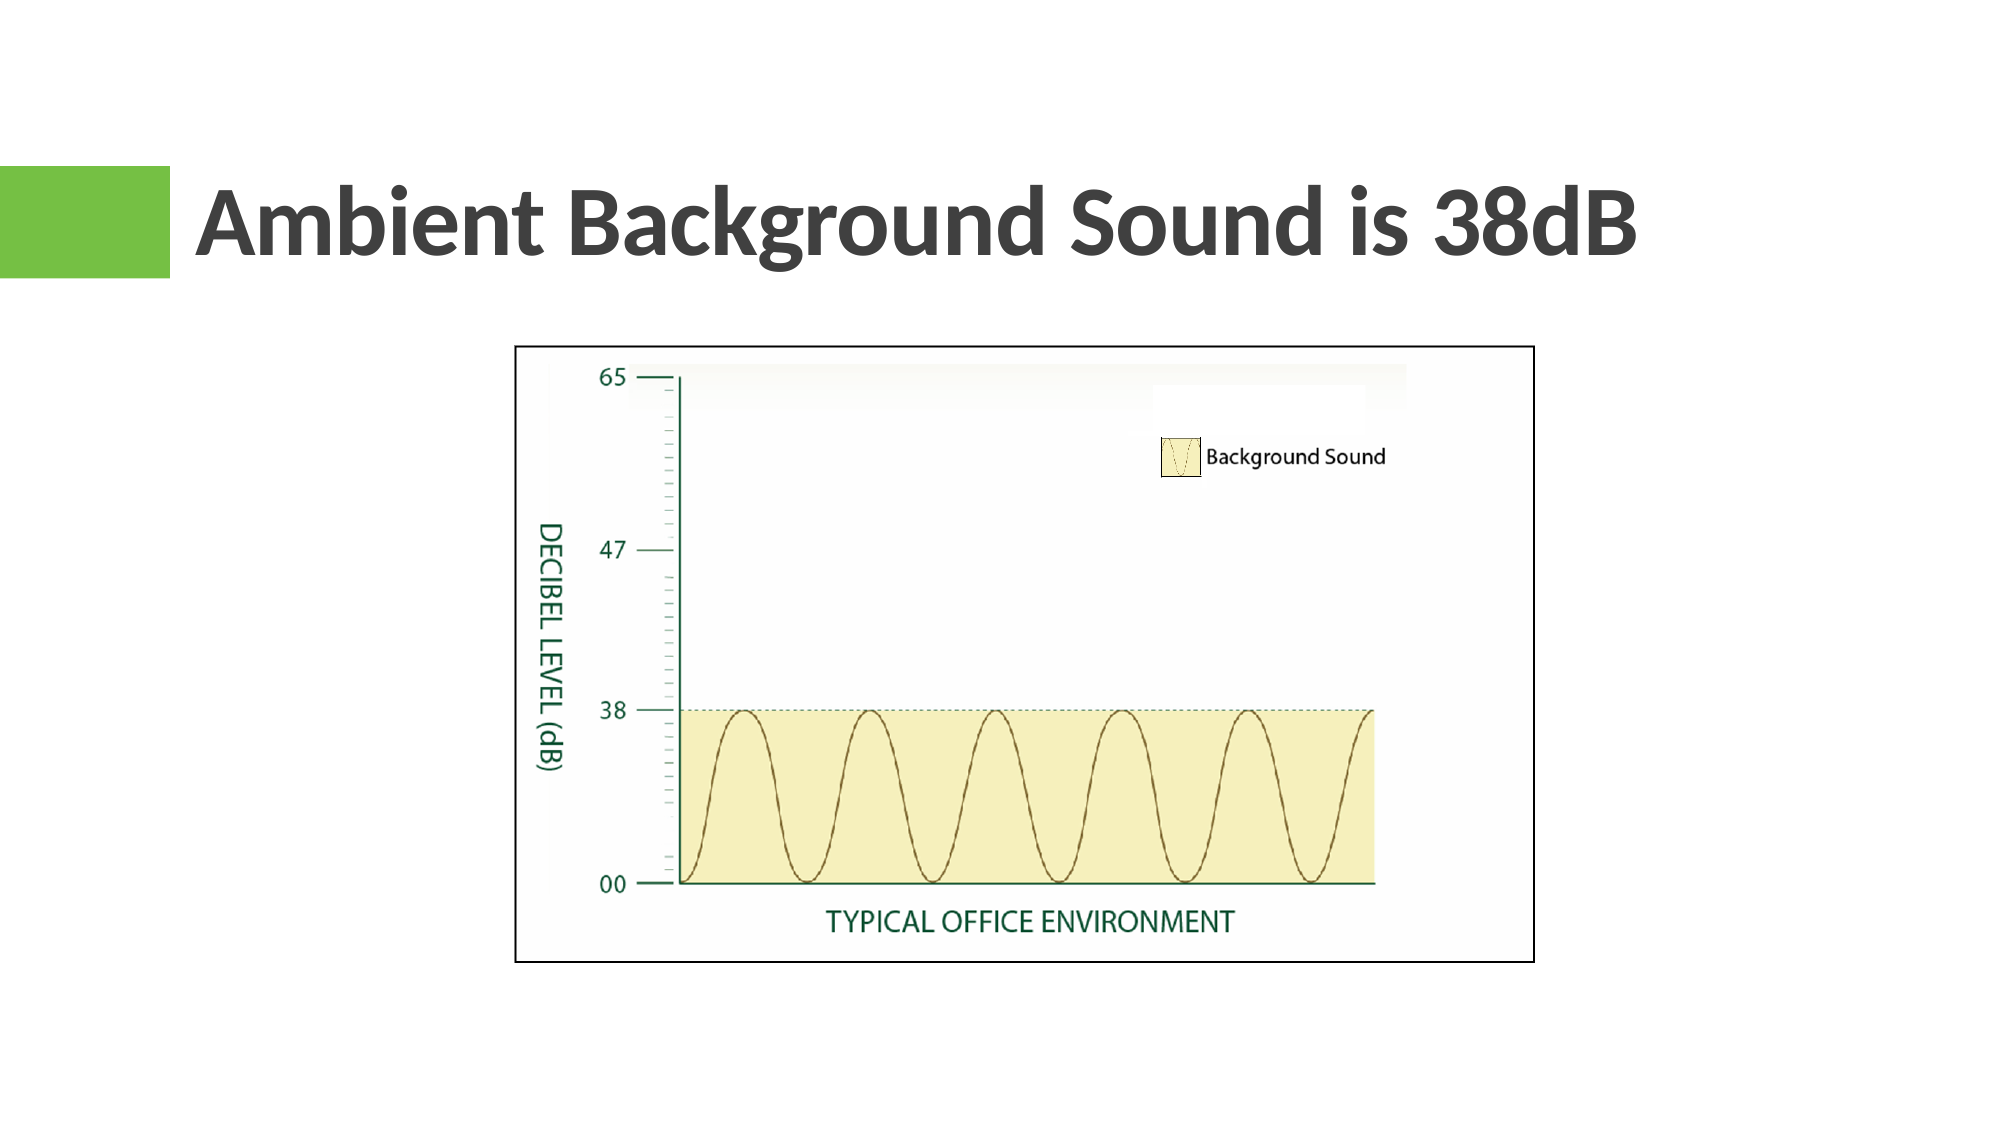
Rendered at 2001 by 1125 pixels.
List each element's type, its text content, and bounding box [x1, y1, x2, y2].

title Ambient Background Sound is 38dB [180, 47, 1830, 285]
picture [514, 345, 1535, 964]
